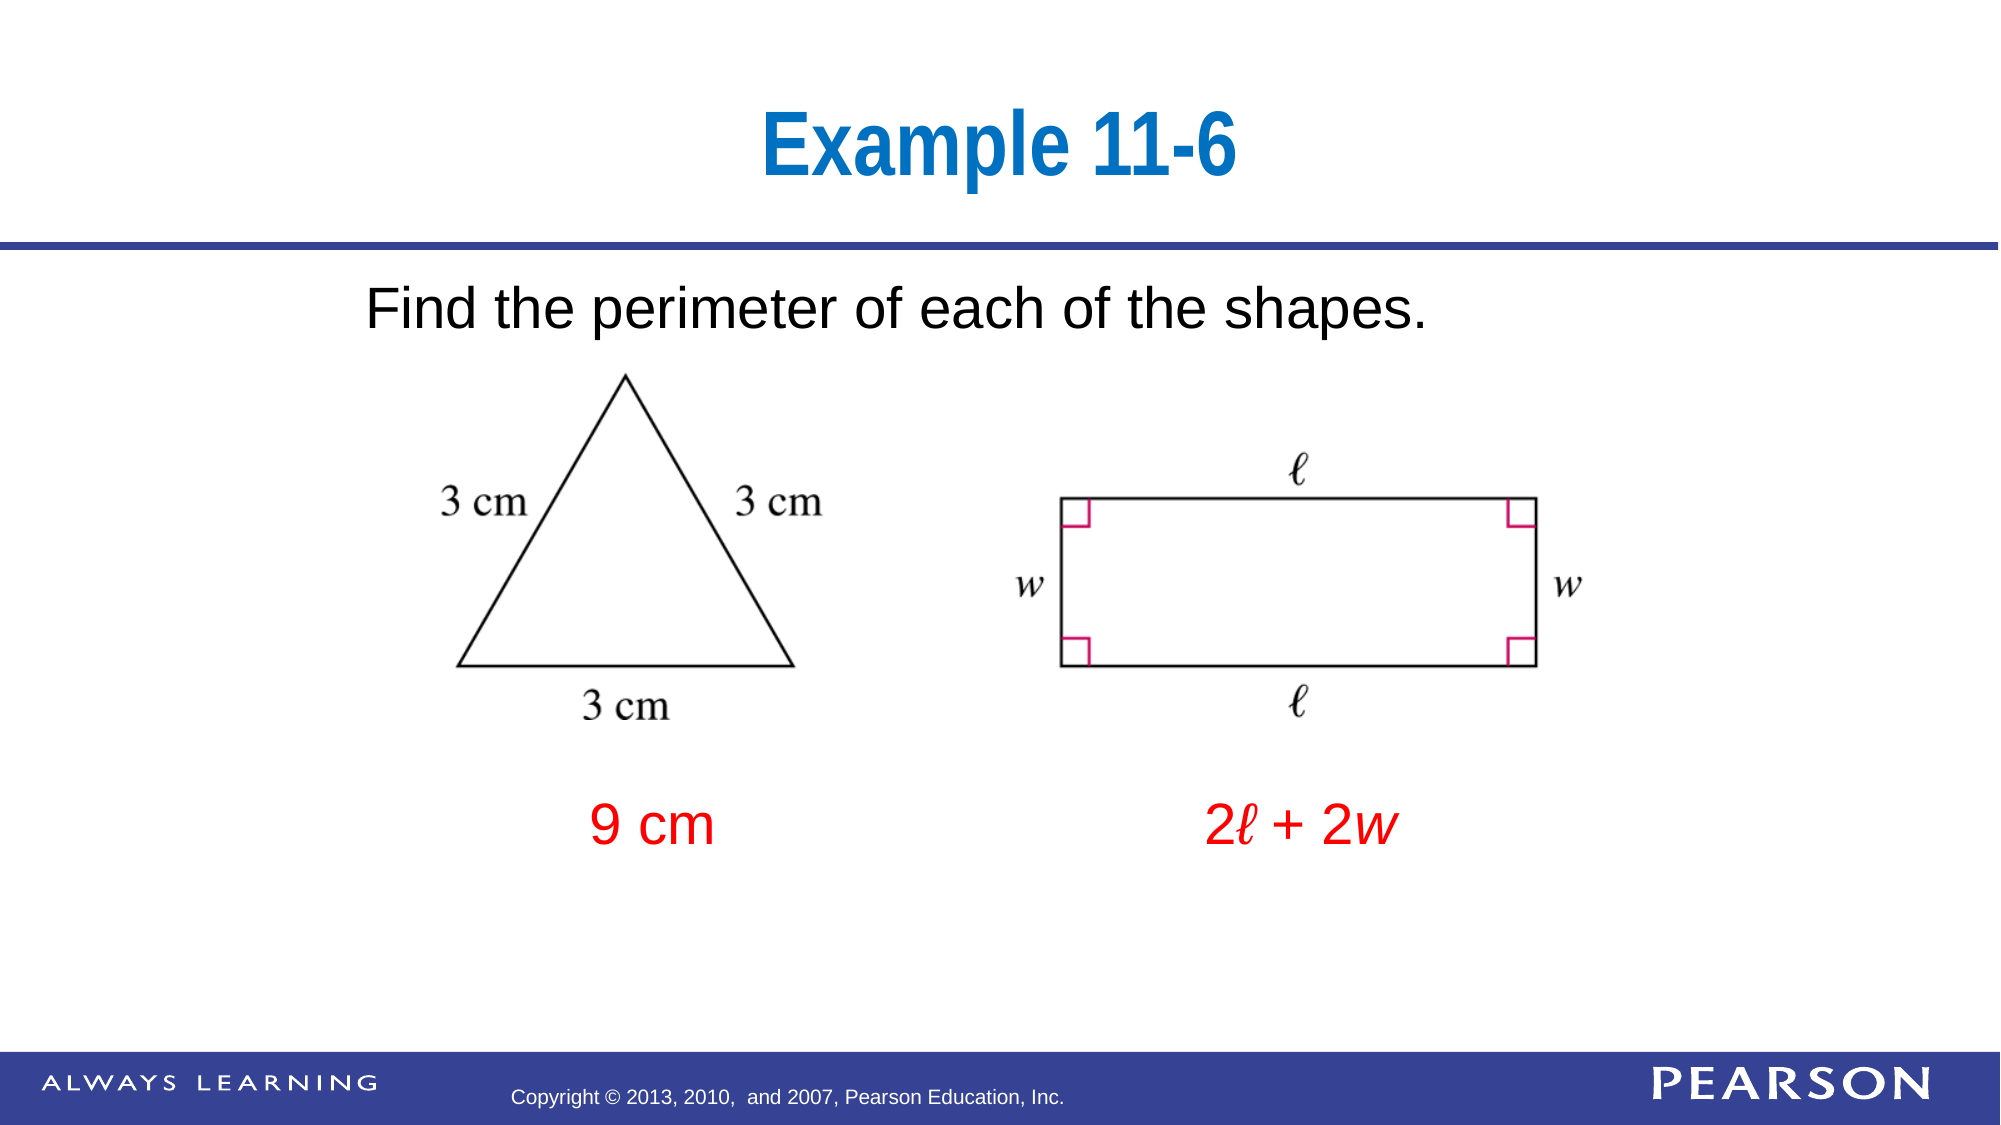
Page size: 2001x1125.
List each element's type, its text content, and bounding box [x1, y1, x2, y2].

picture [414, 359, 1585, 720]
text_box 9 cm [414, 778, 891, 864]
list Find the perimeter of each of the shapes. [350, 262, 2000, 349]
title Example 11-6 [99, 45, 1900, 233]
text_box 2ℓ + 2w [1062, 778, 1538, 864]
footer Copyright © 2013, 2010, and 2007, Pearson Education, Inc. [495, 1075, 1482, 1125]
